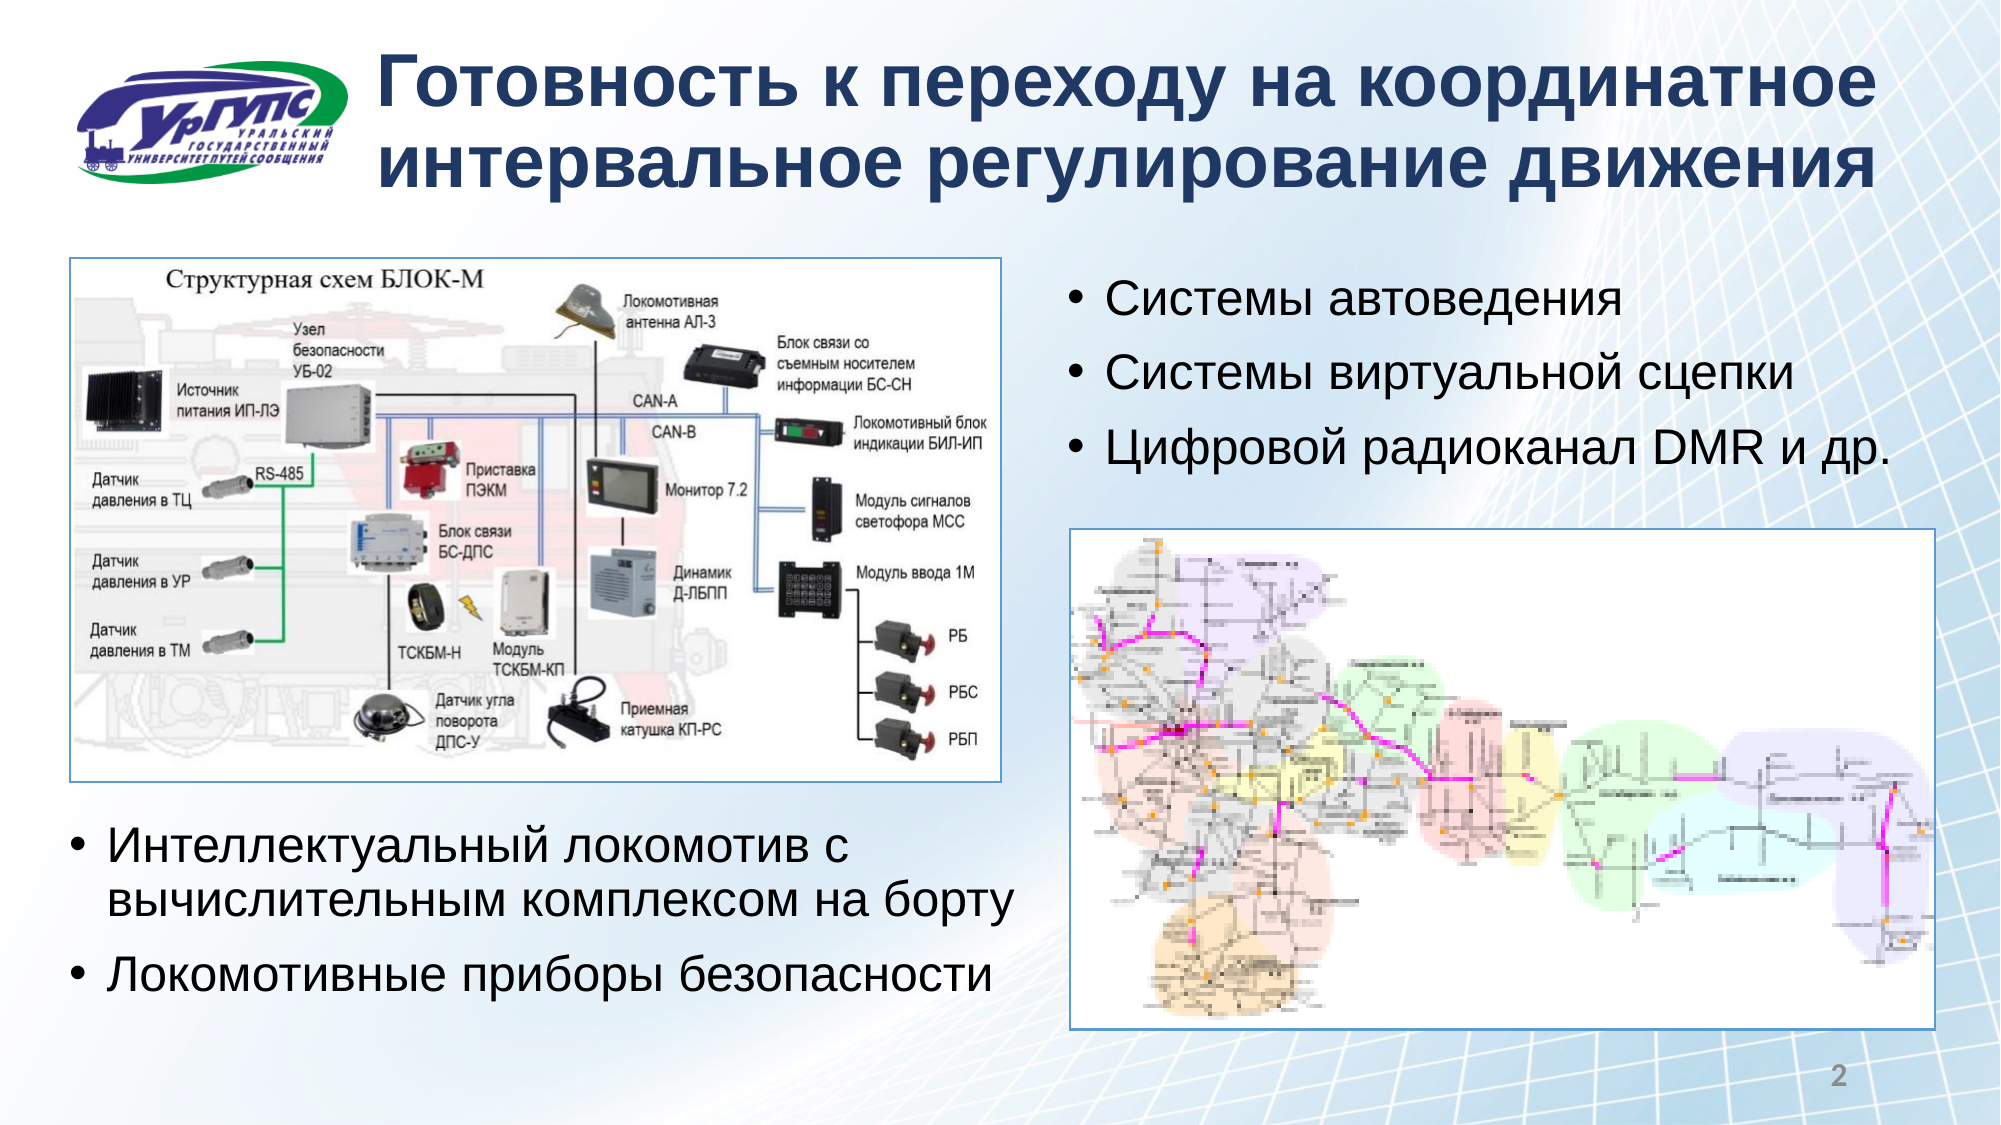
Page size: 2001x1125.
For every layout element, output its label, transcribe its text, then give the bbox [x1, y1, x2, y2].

slide_number 2 [1412, 1042, 1863, 1103]
list Системы автоведения Системы виртуальной сцепки Цифровой радиоканал DMR и др. [1052, 264, 1998, 478]
table_cell 89,0% [0, 0, 2000, 1125]
picture [1070, 530, 1934, 1029]
title Готовность к переходу на координатное интервальное регулирование движения [361, 29, 2000, 217]
picture [77, 61, 348, 184]
text_box Интеллектуальный локомотив с вычислительным комплексом на борту Локомотивные приборы безопасности [54, 811, 1052, 1094]
picture [70, 258, 1000, 782]
